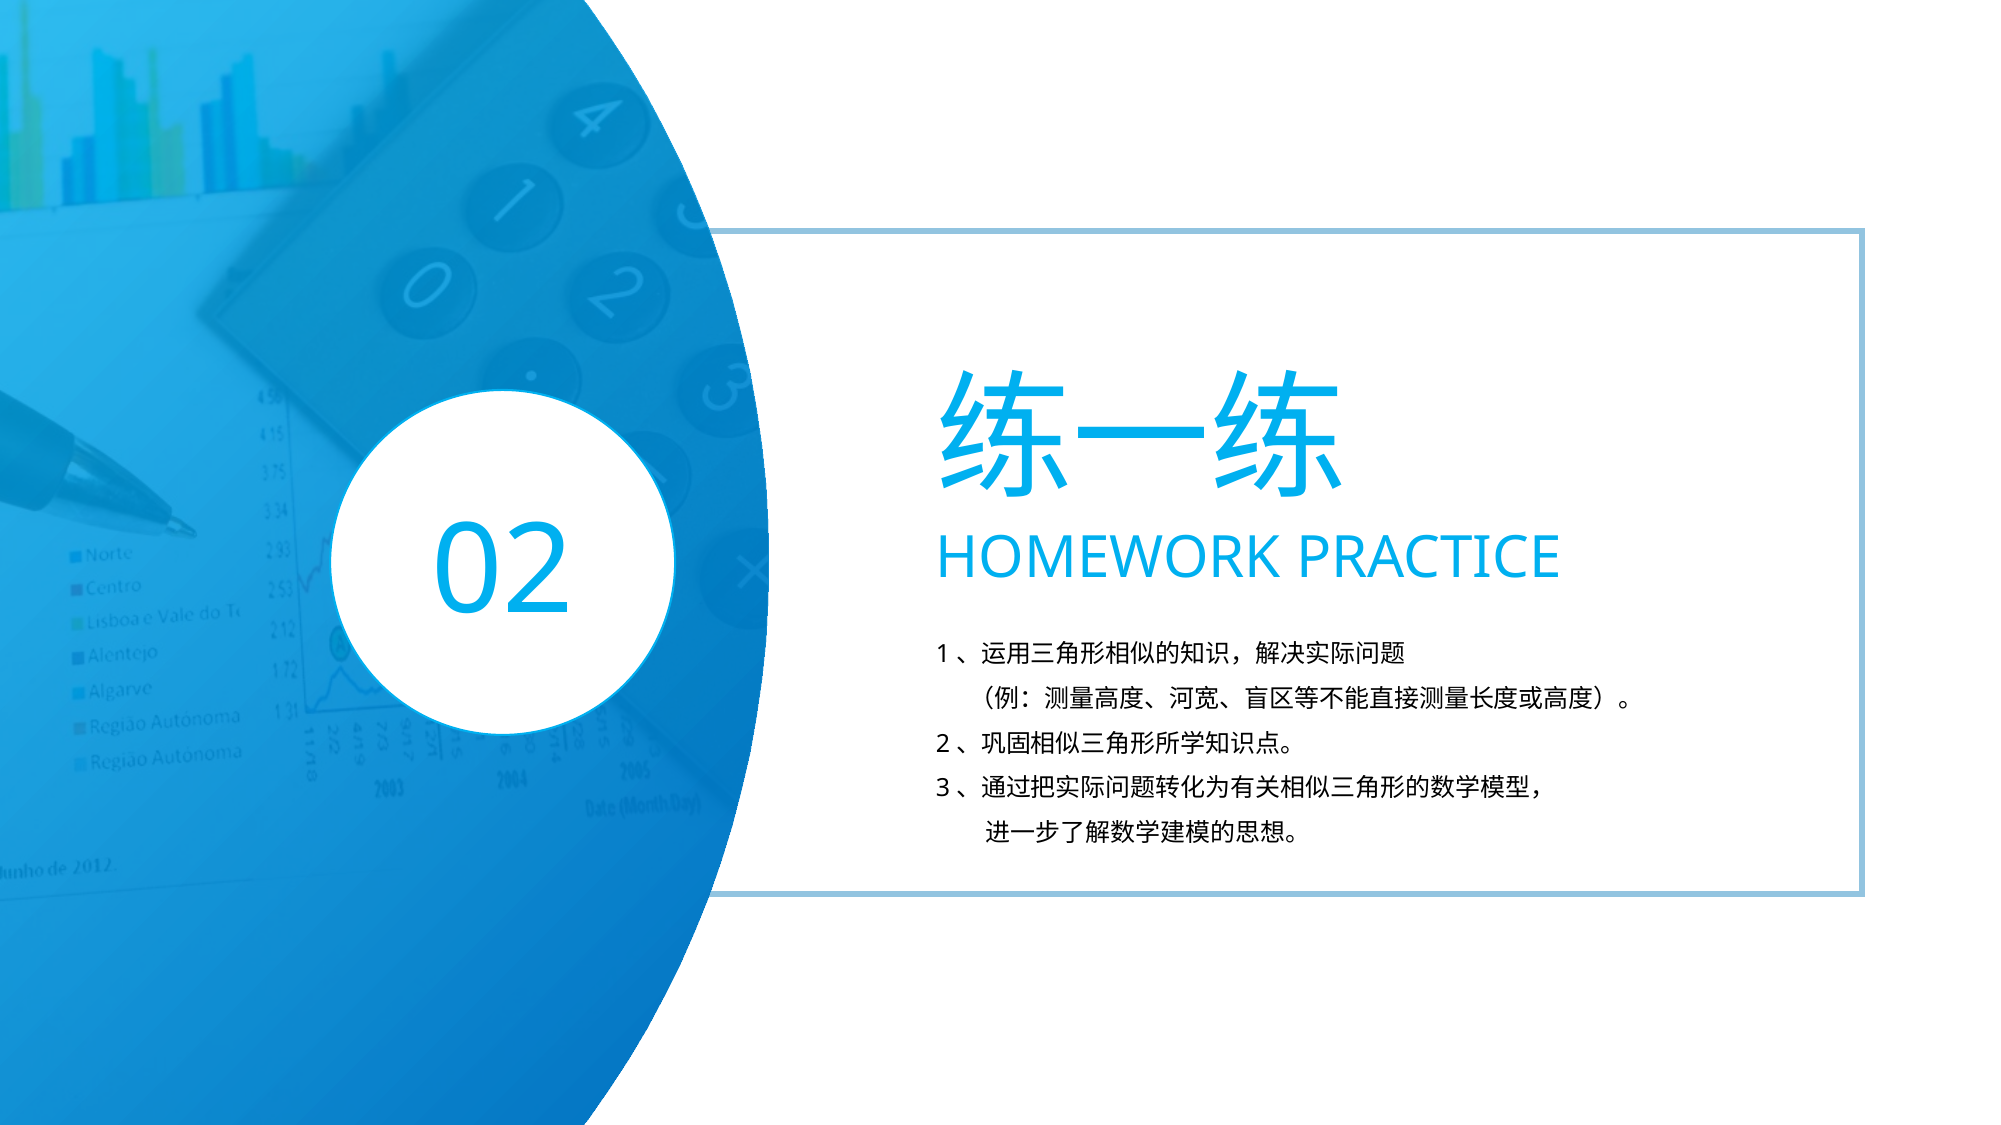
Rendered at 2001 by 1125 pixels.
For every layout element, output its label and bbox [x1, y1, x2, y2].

text_box [0, 0, 769, 1125]
text_box [330, 389, 676, 735]
text_box [917, 341, 1724, 853]
text_box [769, 230, 1863, 894]
